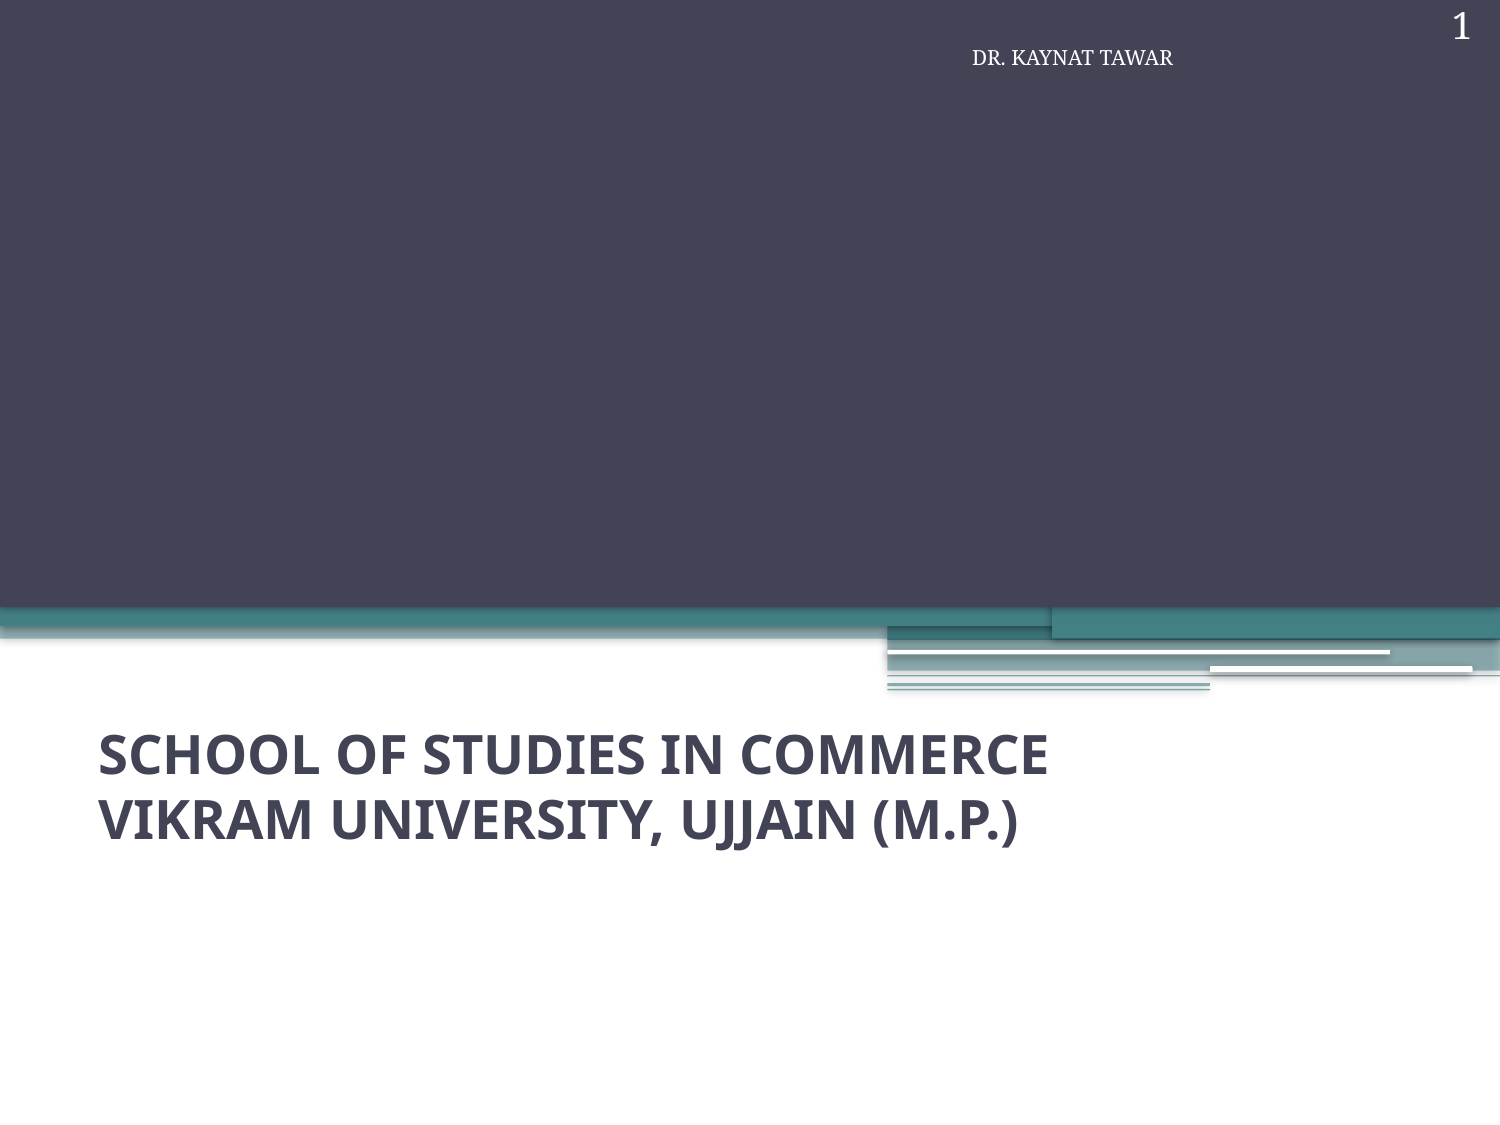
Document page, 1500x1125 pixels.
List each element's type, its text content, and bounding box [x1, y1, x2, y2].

slide_number 1 [1364, 0, 1488, 61]
subtitle SCHOOL OF STUDIES IN COMMERCE VIKRAM UNIVERSITY, UJJAIN (M.P.) [75, 639, 1400, 928]
footer DR. KAYNAT TAWAR [887, 37, 1188, 125]
